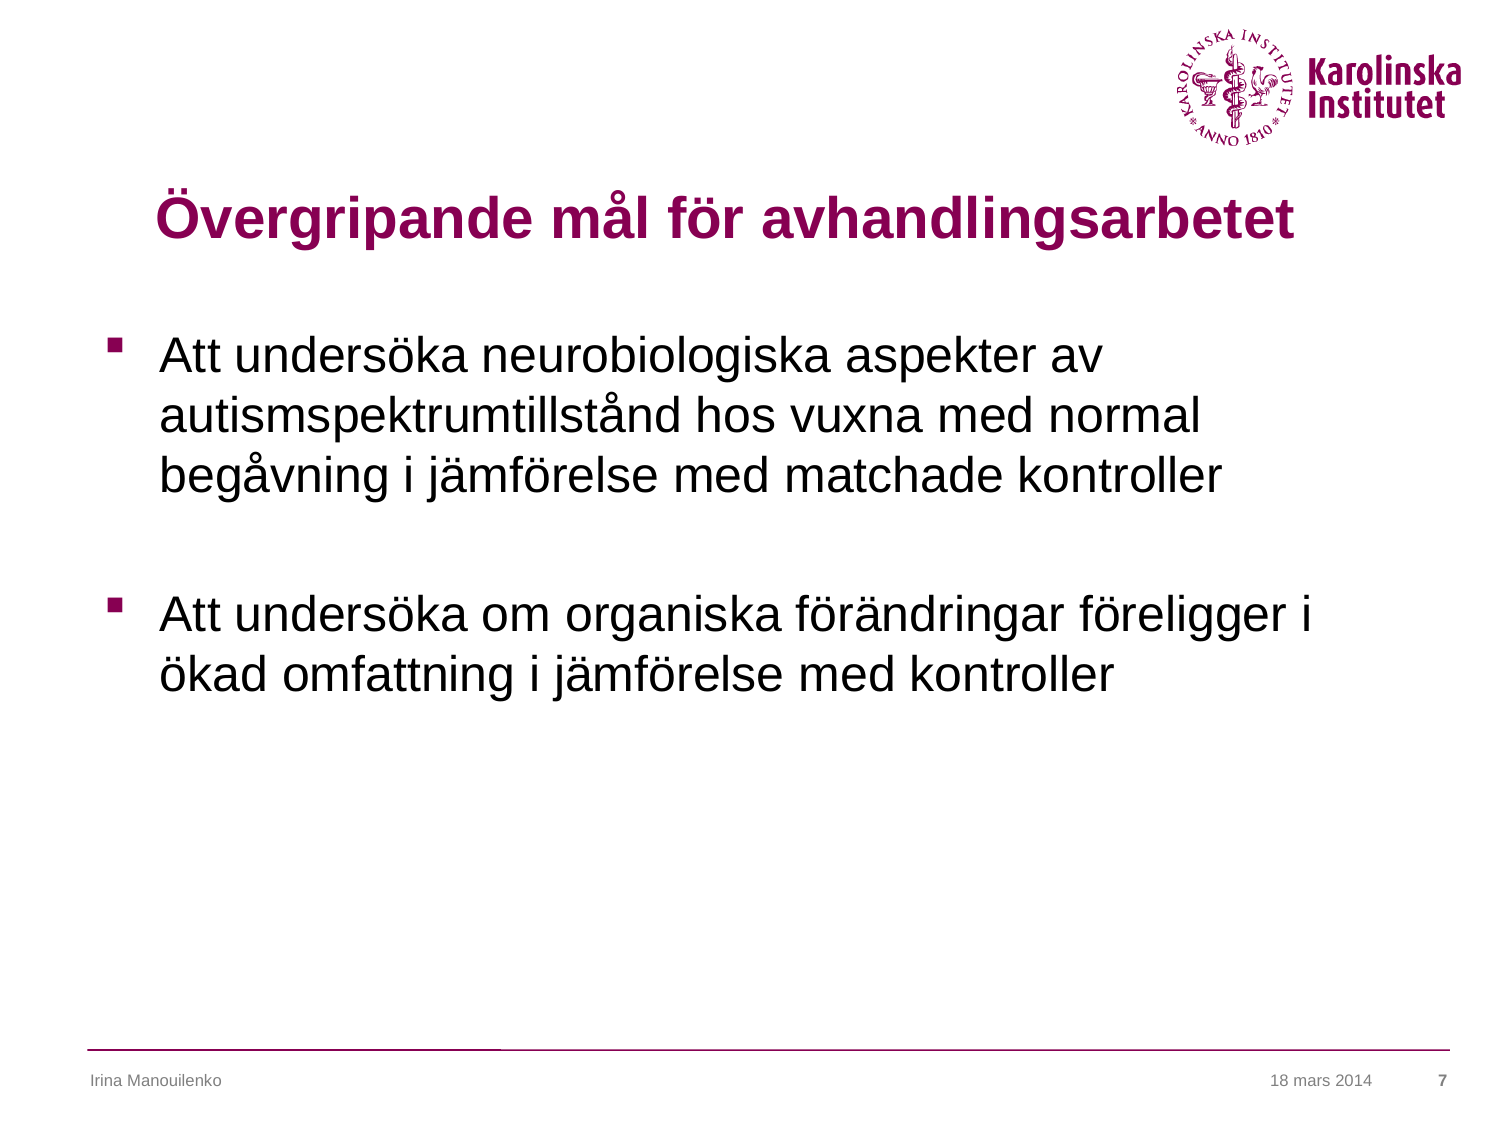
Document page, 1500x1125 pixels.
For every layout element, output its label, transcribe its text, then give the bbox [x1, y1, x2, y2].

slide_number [1074, 1062, 1388, 1100]
slide_number 7 [1388, 1062, 1463, 1100]
picture [1177, 29, 1461, 146]
title Övergripande mål för avhandlingsarbetet [88, 172, 1364, 314]
list Att undersöka neurobiologiska aspekter av autismspektrumtillstånd hos vuxna med normal begåvning i jämförelse med matchade kontroller Att undersöka om organiska förändringar föreligger i ökad omfattning i jämförelse med kontroller [88, 314, 1364, 870]
footer Irina Manouilenko [75, 1062, 550, 1100]
